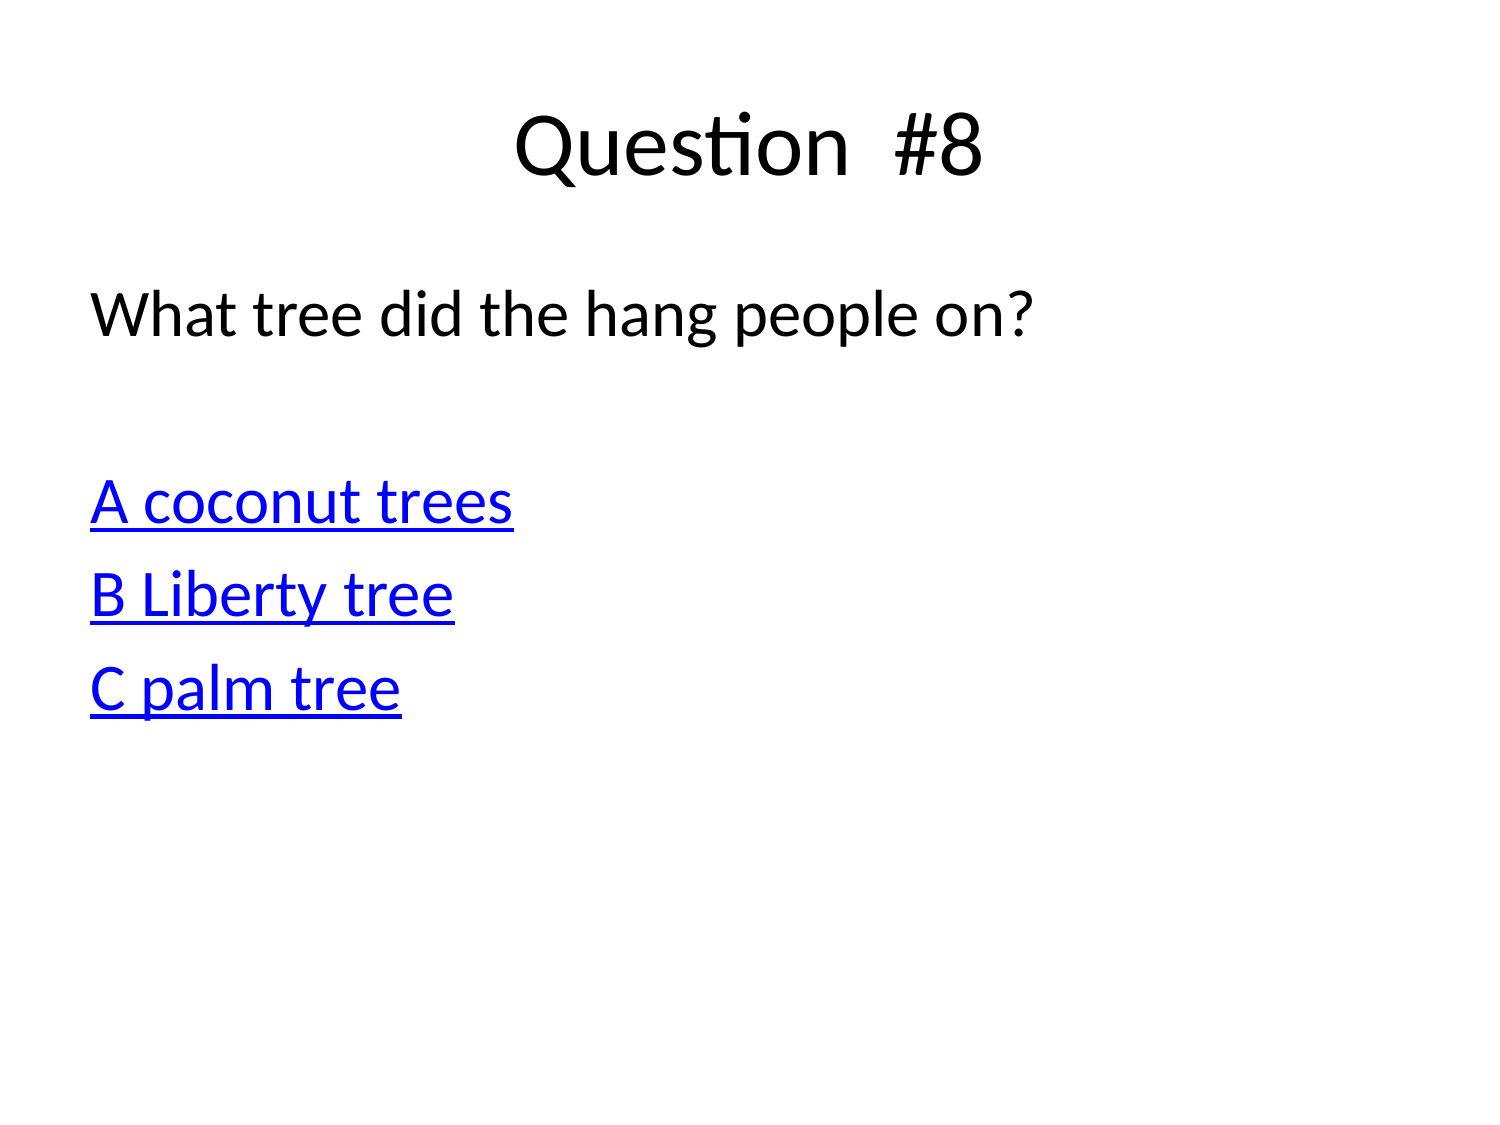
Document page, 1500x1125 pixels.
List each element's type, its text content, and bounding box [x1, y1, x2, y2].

title Question #8 [75, 45, 1425, 233]
list What tree did the hang people on? A coconut trees B Liberty tree C palm tree [75, 262, 1425, 1005]
